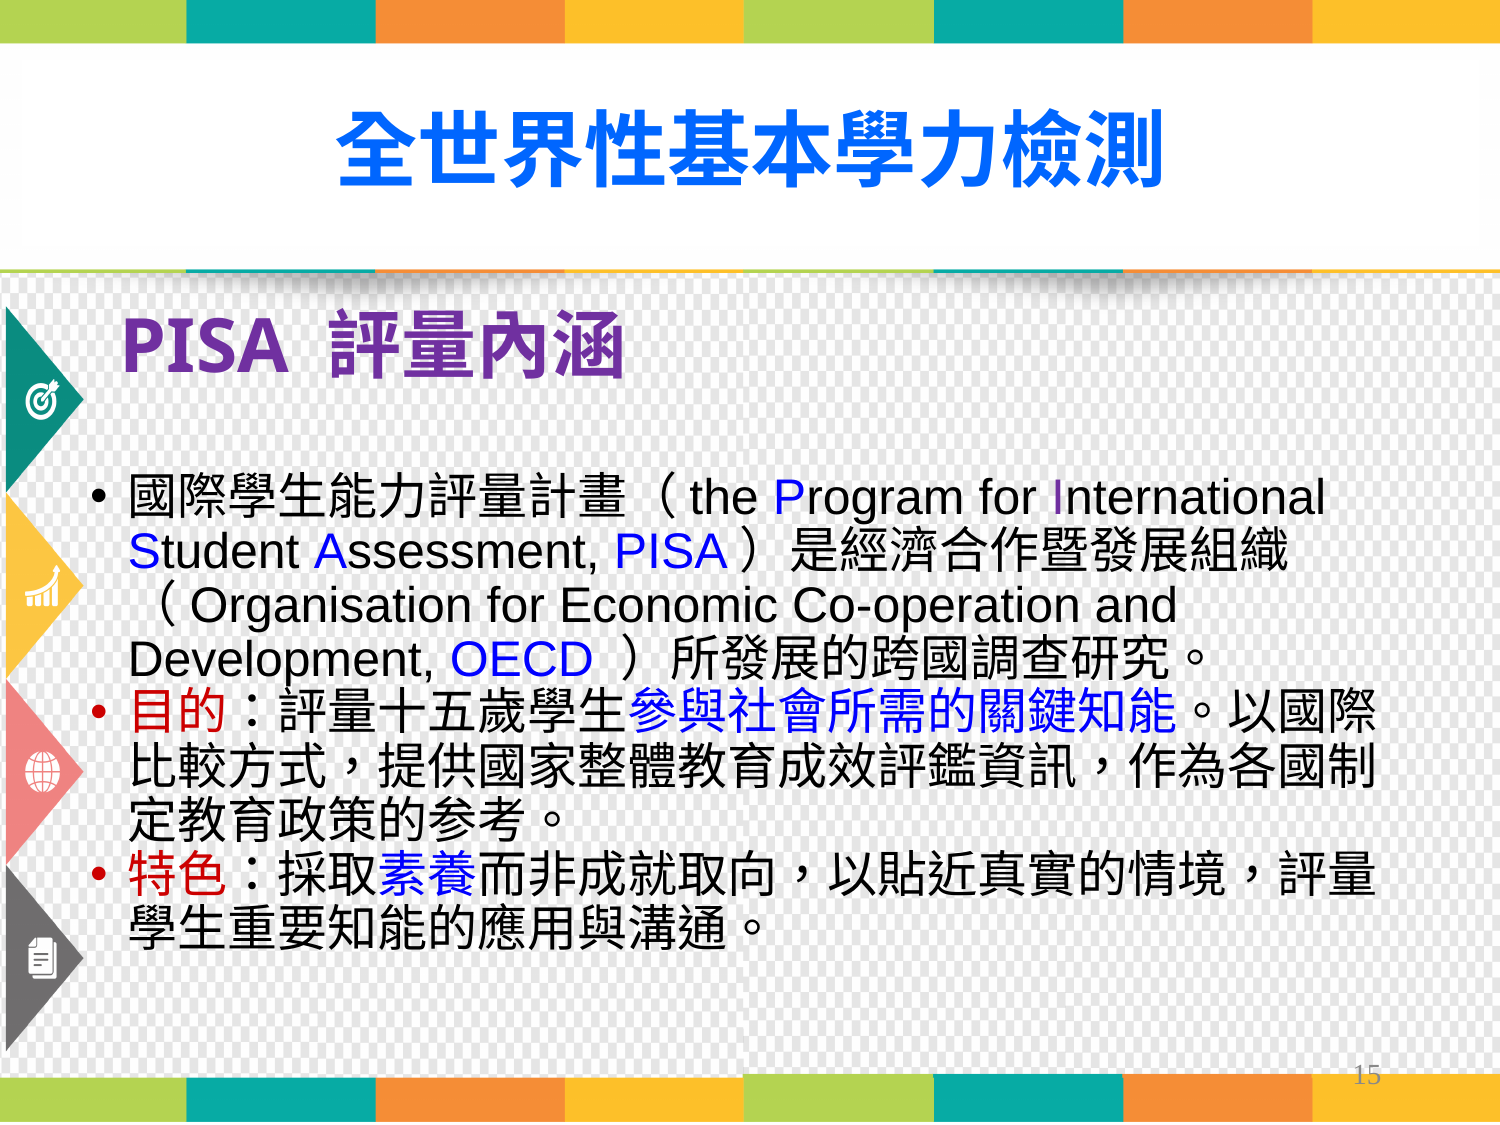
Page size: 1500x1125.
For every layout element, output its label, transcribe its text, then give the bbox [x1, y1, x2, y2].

title PISA 評量內涵 [104, 277, 1455, 419]
text_box 全世界性基本學力檢測 [21, 59, 1480, 247]
picture [0, 0, 1500, 1125]
slide_number 15 [1059, 1042, 1397, 1103]
list 國際學生能力評量計畫（the Program for International Student Assessment, PISA）是經濟合作暨發展組織（Organisation for Economic Co-operation and Development, OECD ）所發展的跨國調查研究。 目的：評量十五歲學生參與社會所需的關鍵知能。以國際比較方式，提供國家整體教育成效評鑑資訊，作為各國制定教育政策的参考。 特色：採取素養而非成就取向，以貼近真實的情境，評量學生重要知能的應用與溝通。 [75, 463, 1425, 1125]
